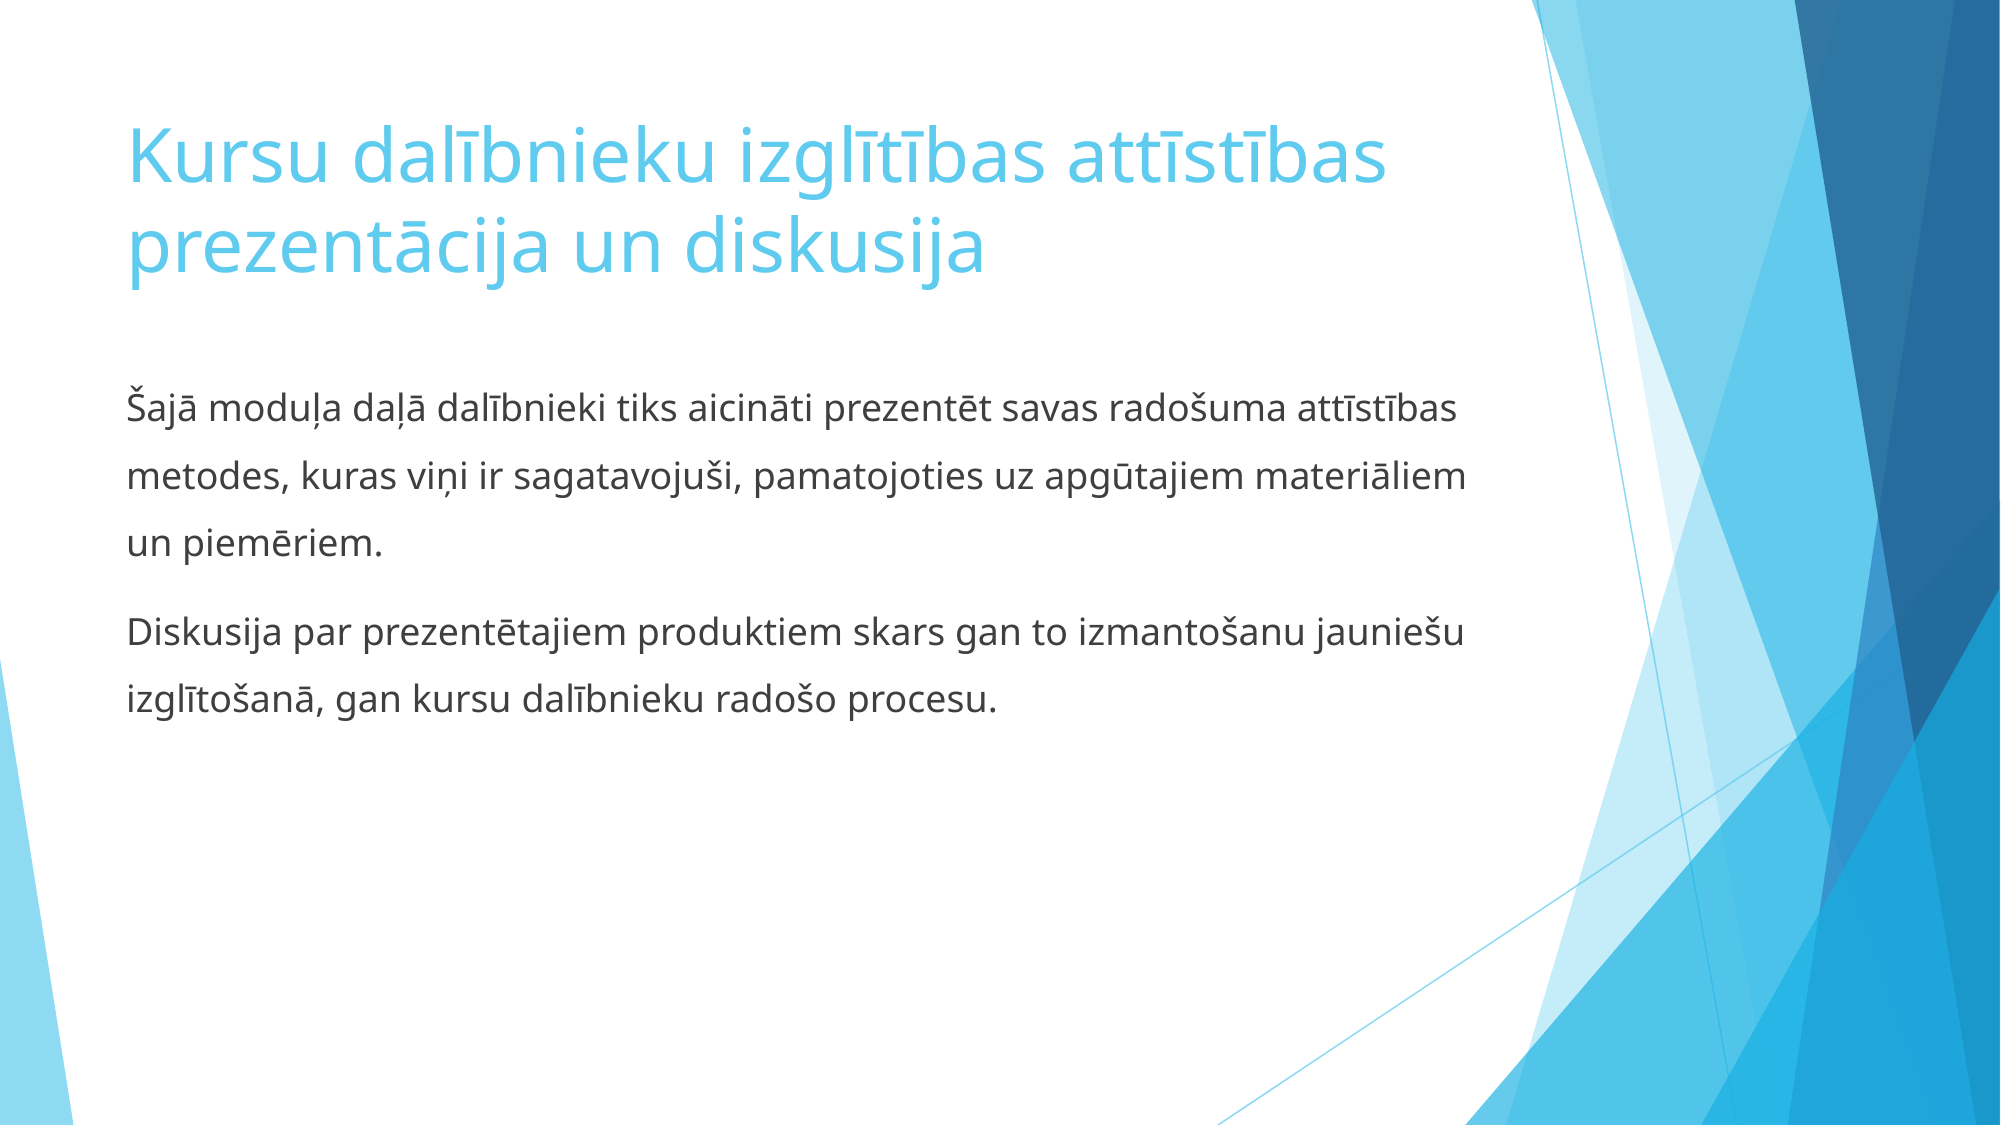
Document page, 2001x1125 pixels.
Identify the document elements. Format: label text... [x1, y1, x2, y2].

list Šajā moduļa daļā dalībnieki tiks aicināti prezentēt savas radošuma attīstības metodes, kuras viņi ir sagatavojuši, pamatojoties uz apgūtajiem materiāliem un piemēriem. Diskusija par prezentētajiem produktiem skars gan to izmantošanu jauniešu izglītošanā, gan kursu dalībnieku radošo procesu. [111, 354, 1522, 992]
title Kursu dalībnieku izglītības attīstības prezentācija un diskusija [111, 99, 1522, 317]
